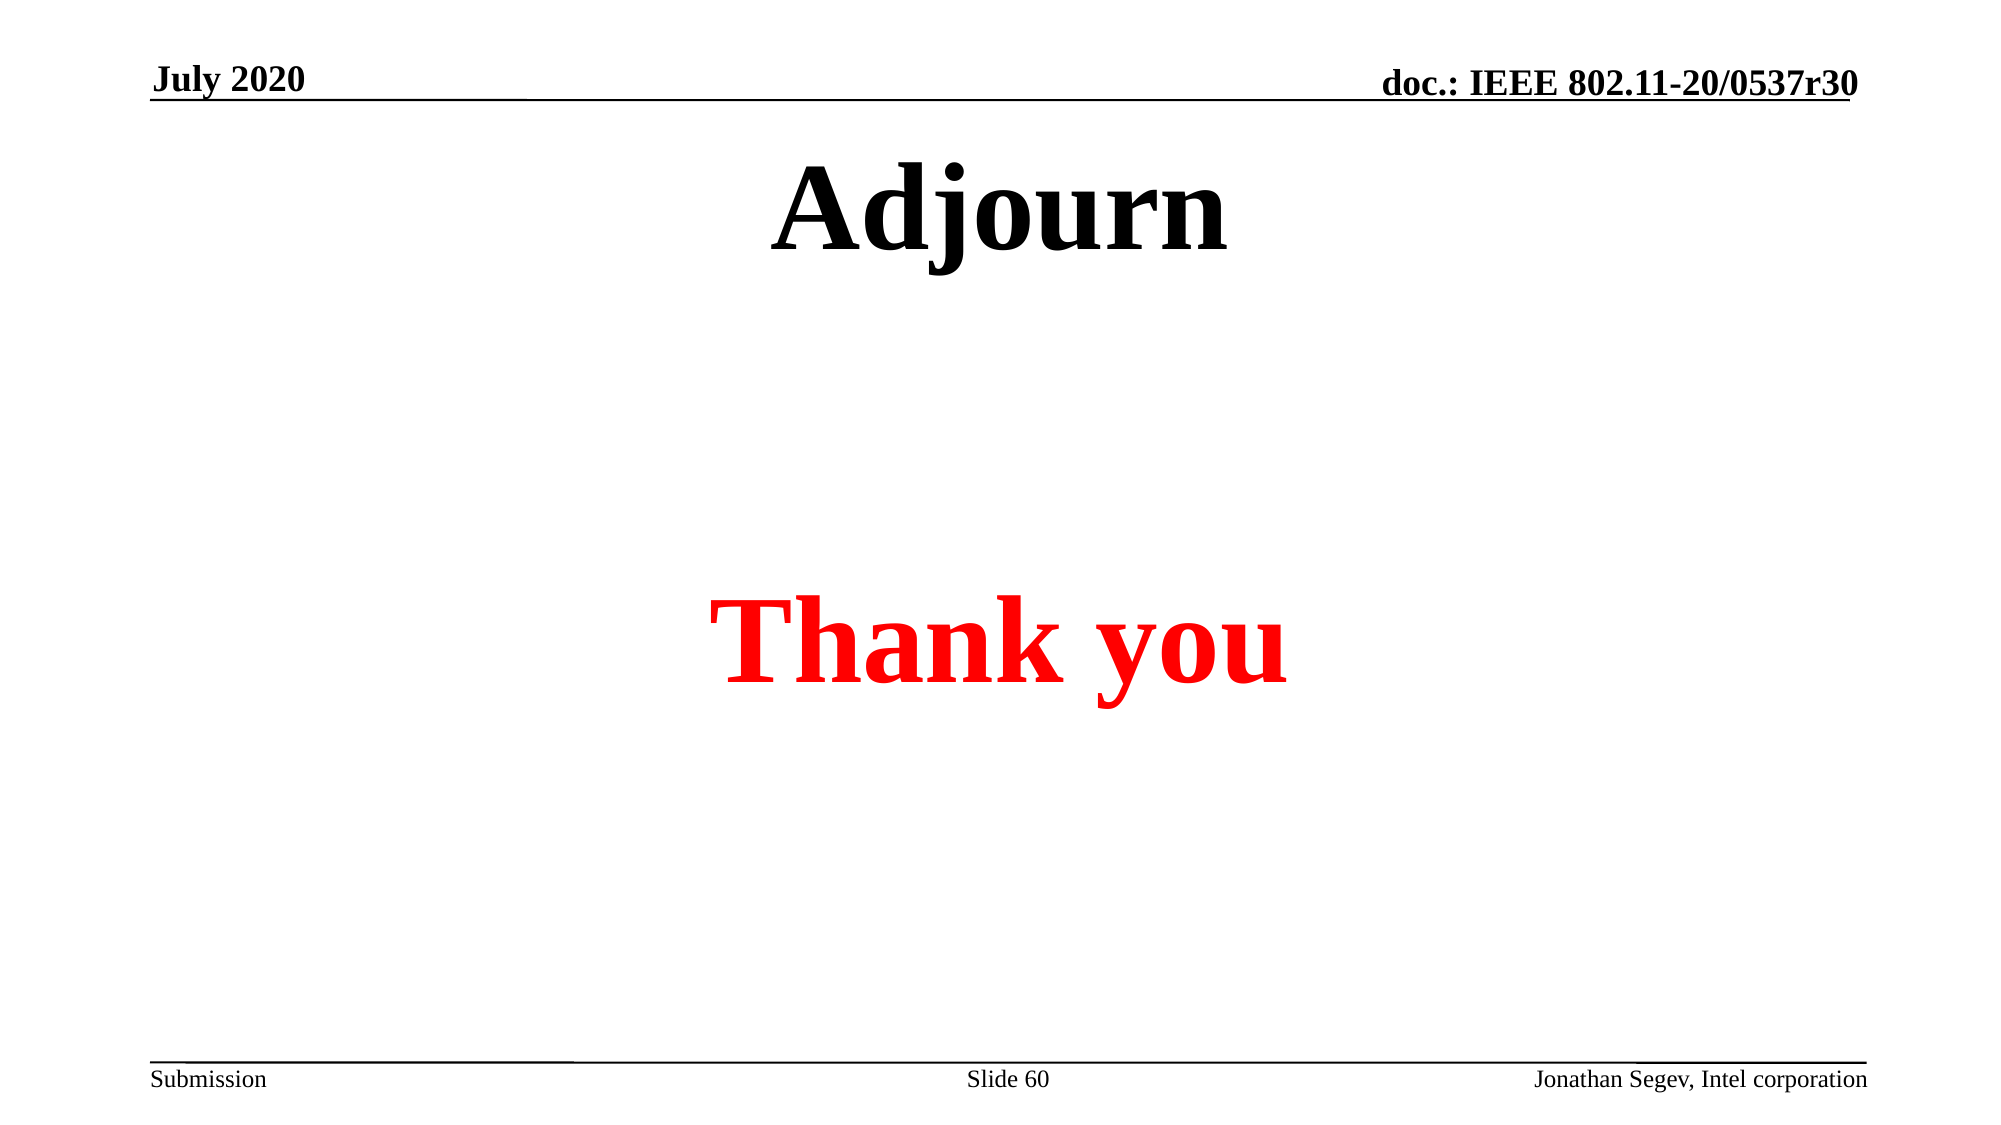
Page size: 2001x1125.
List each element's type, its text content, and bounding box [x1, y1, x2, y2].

footer Jonathan Segev, Intel corporation [1171, 1061, 1869, 1093]
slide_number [152, 54, 563, 100]
title Adjourn [149, 112, 1850, 288]
list Thank you [149, 324, 1850, 1000]
slide_number Slide 60 [950, 1061, 1067, 1123]
